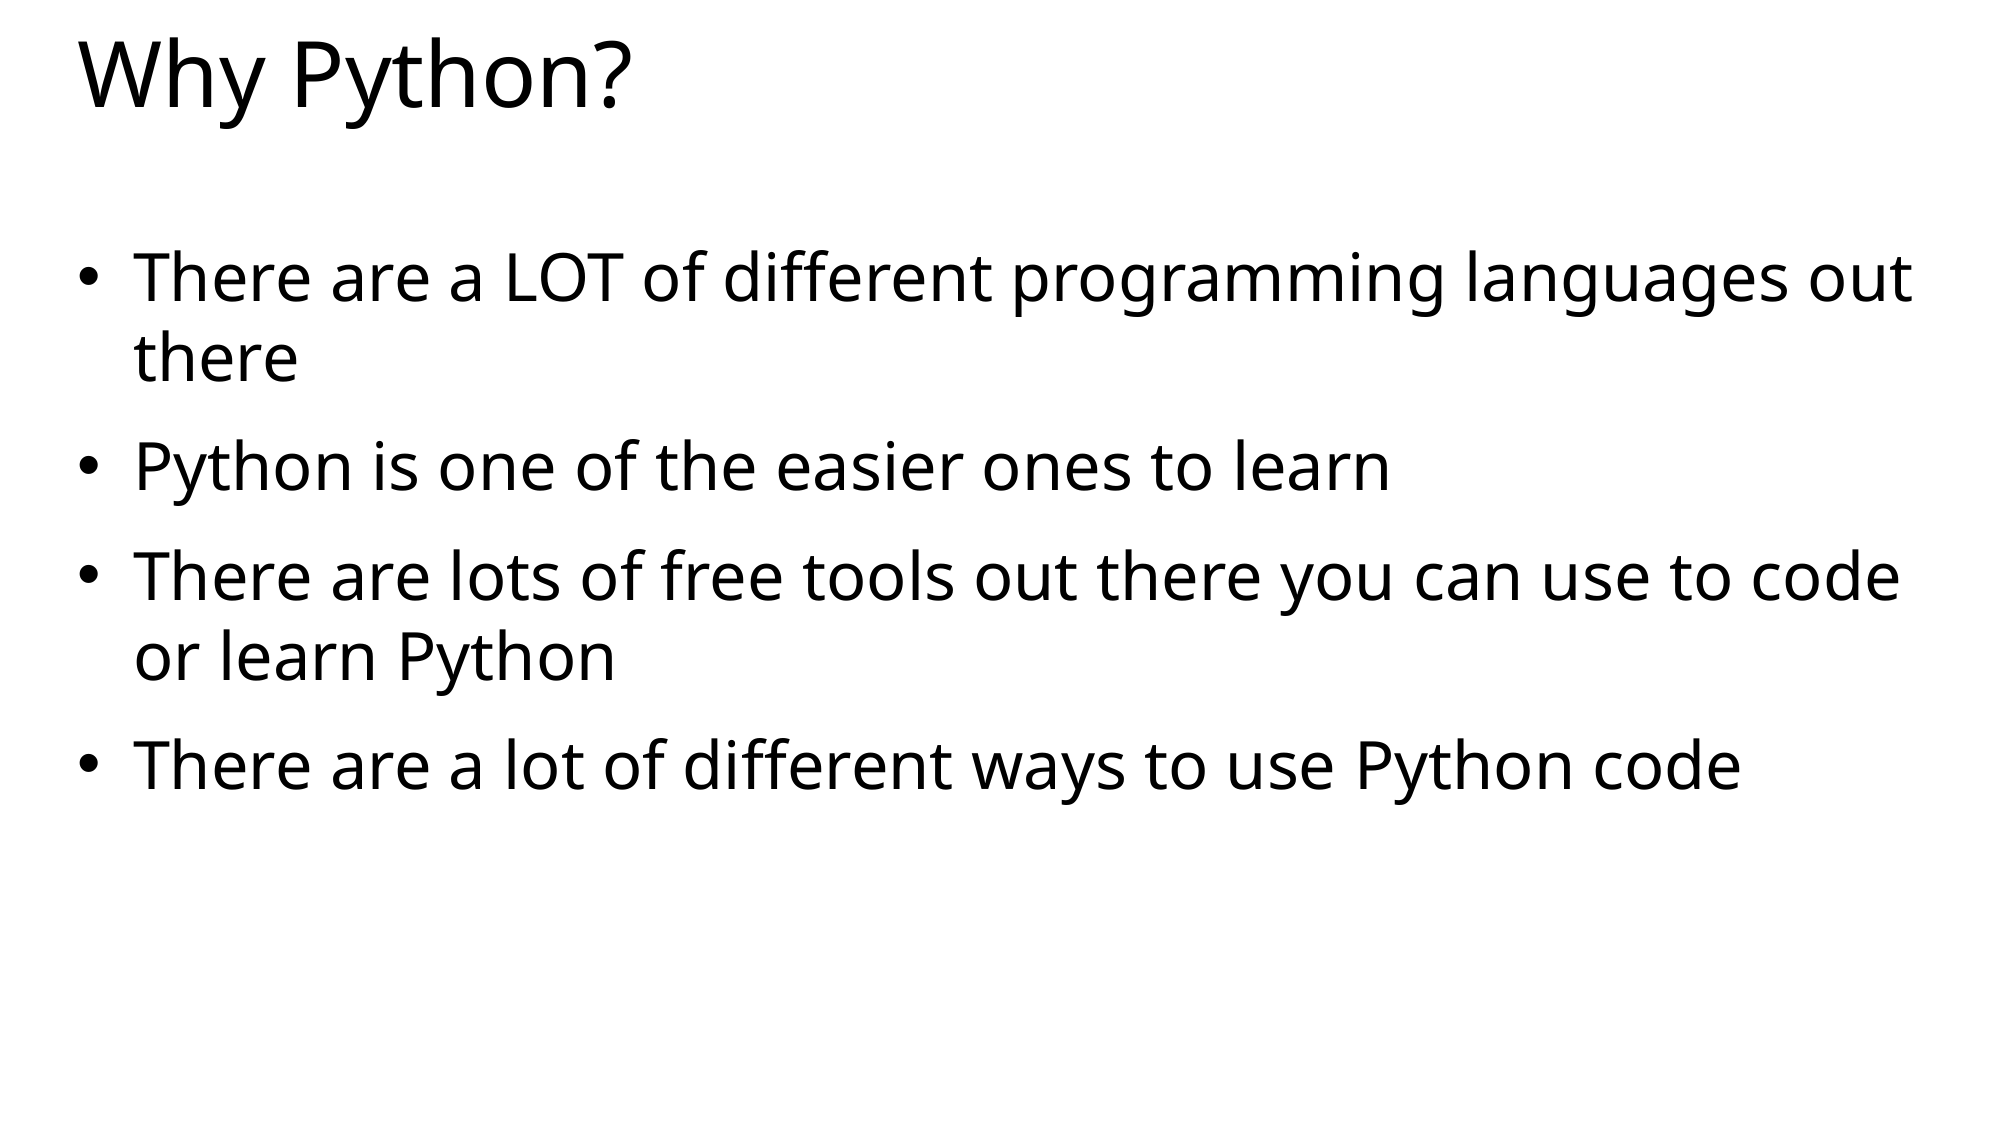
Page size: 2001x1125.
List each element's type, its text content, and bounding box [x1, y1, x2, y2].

list There are a LOT of different programming languages out there Python is one of the easier ones to learn There are lots of free tools out there you can use to code or learn Python There are a lot of different ways to use Python code [62, 227, 1953, 1096]
title Why Python? [62, 29, 1953, 205]
